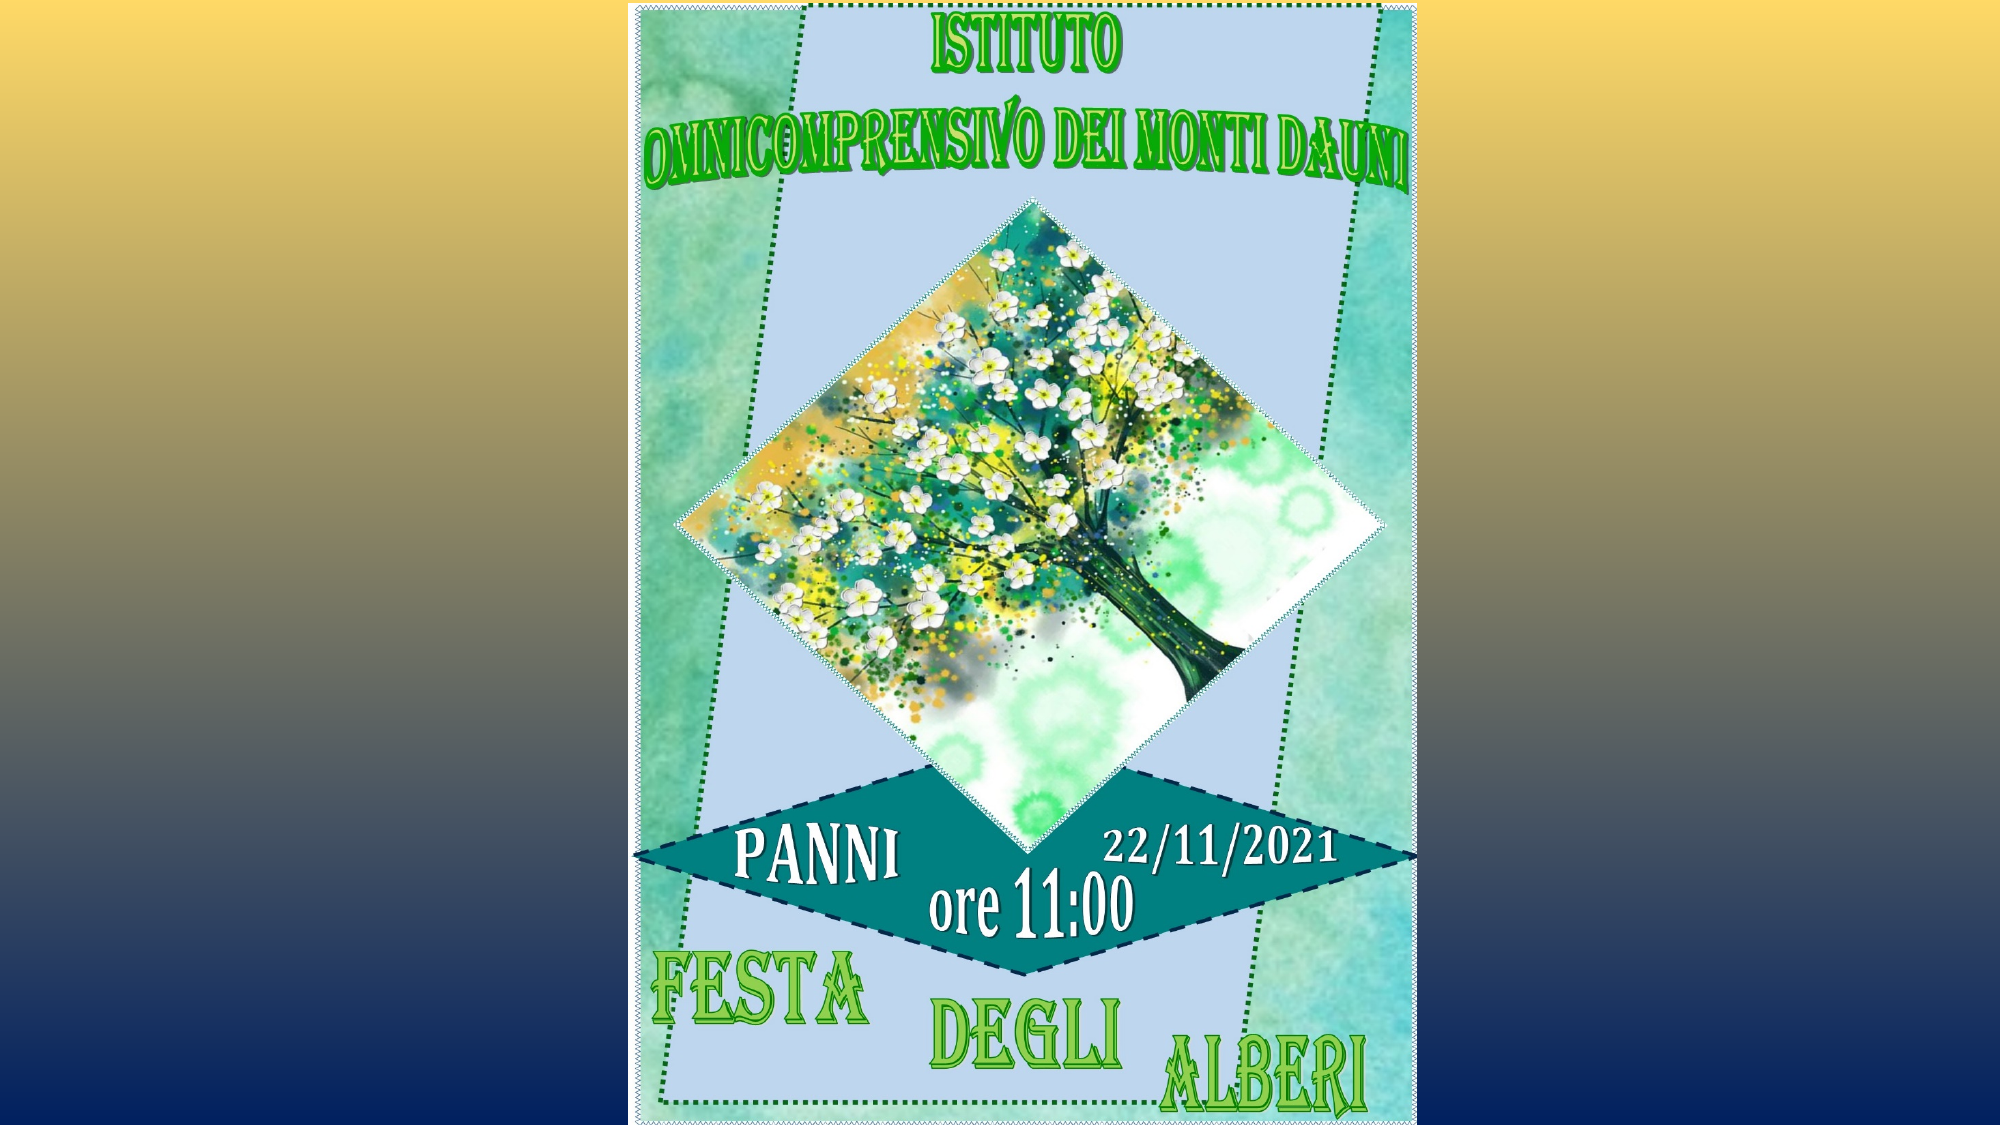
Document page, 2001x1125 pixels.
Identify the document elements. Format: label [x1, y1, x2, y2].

picture [628, 3, 1417, 1125]
